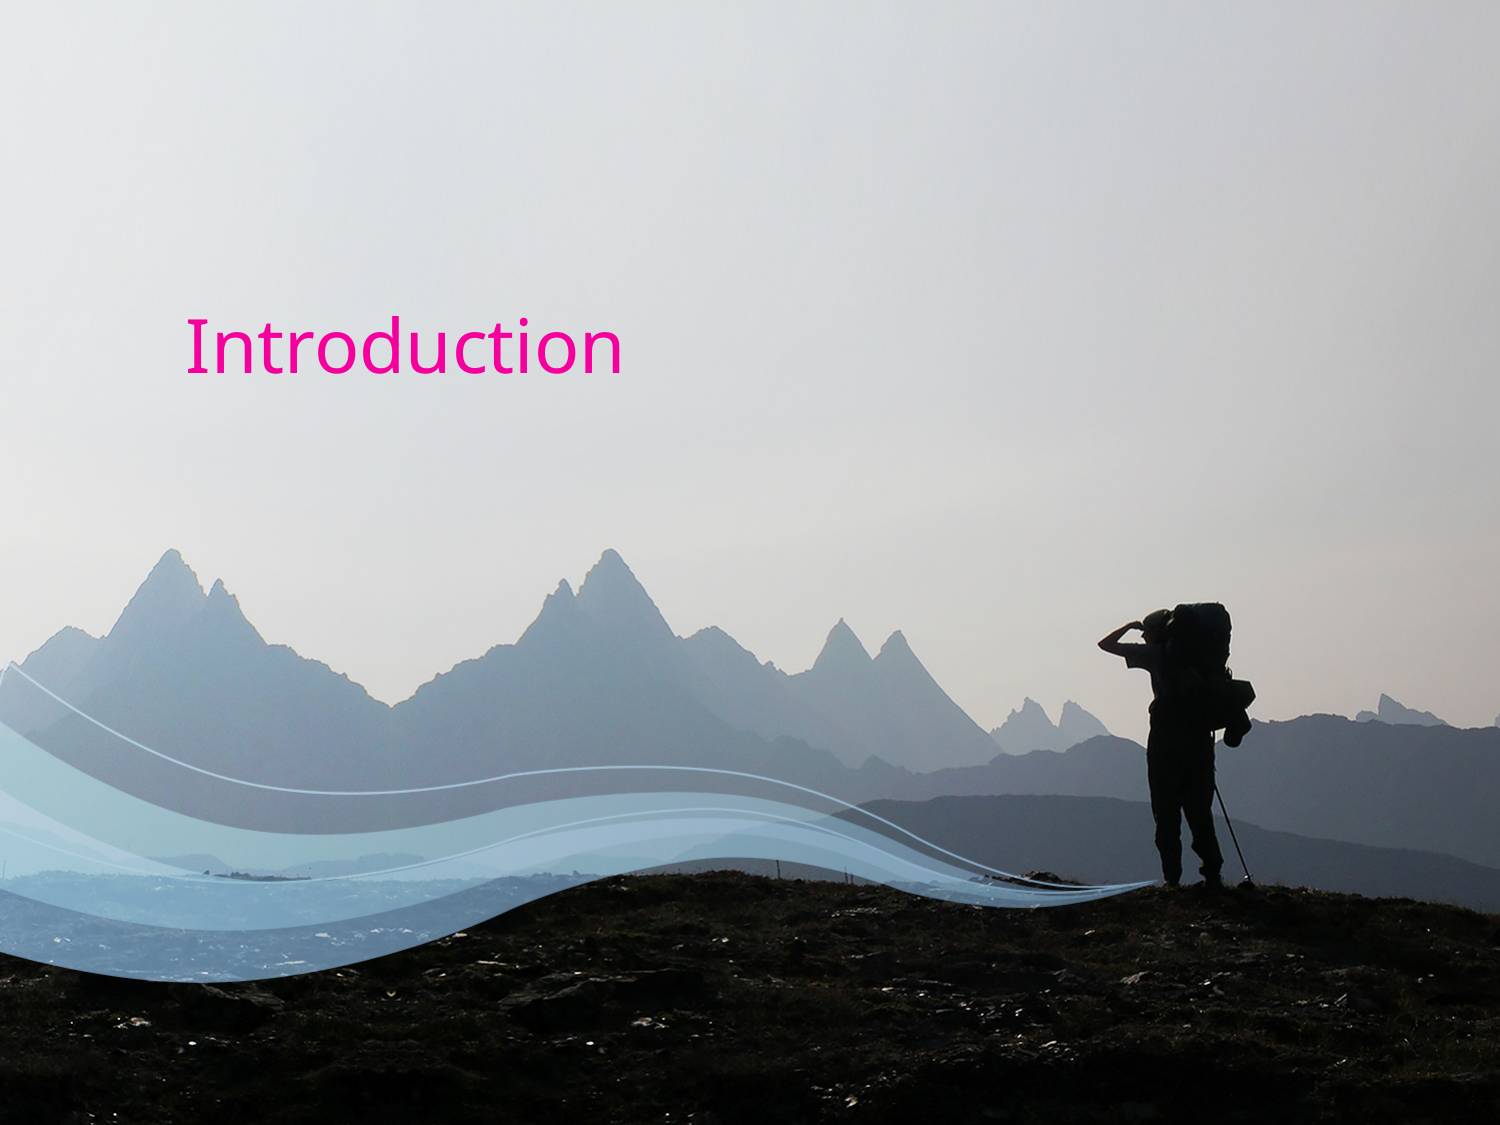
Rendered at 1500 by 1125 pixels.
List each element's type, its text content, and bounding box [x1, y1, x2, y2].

picture [0, 0, 1500, 1125]
text_box Introduction [171, 290, 1034, 396]
